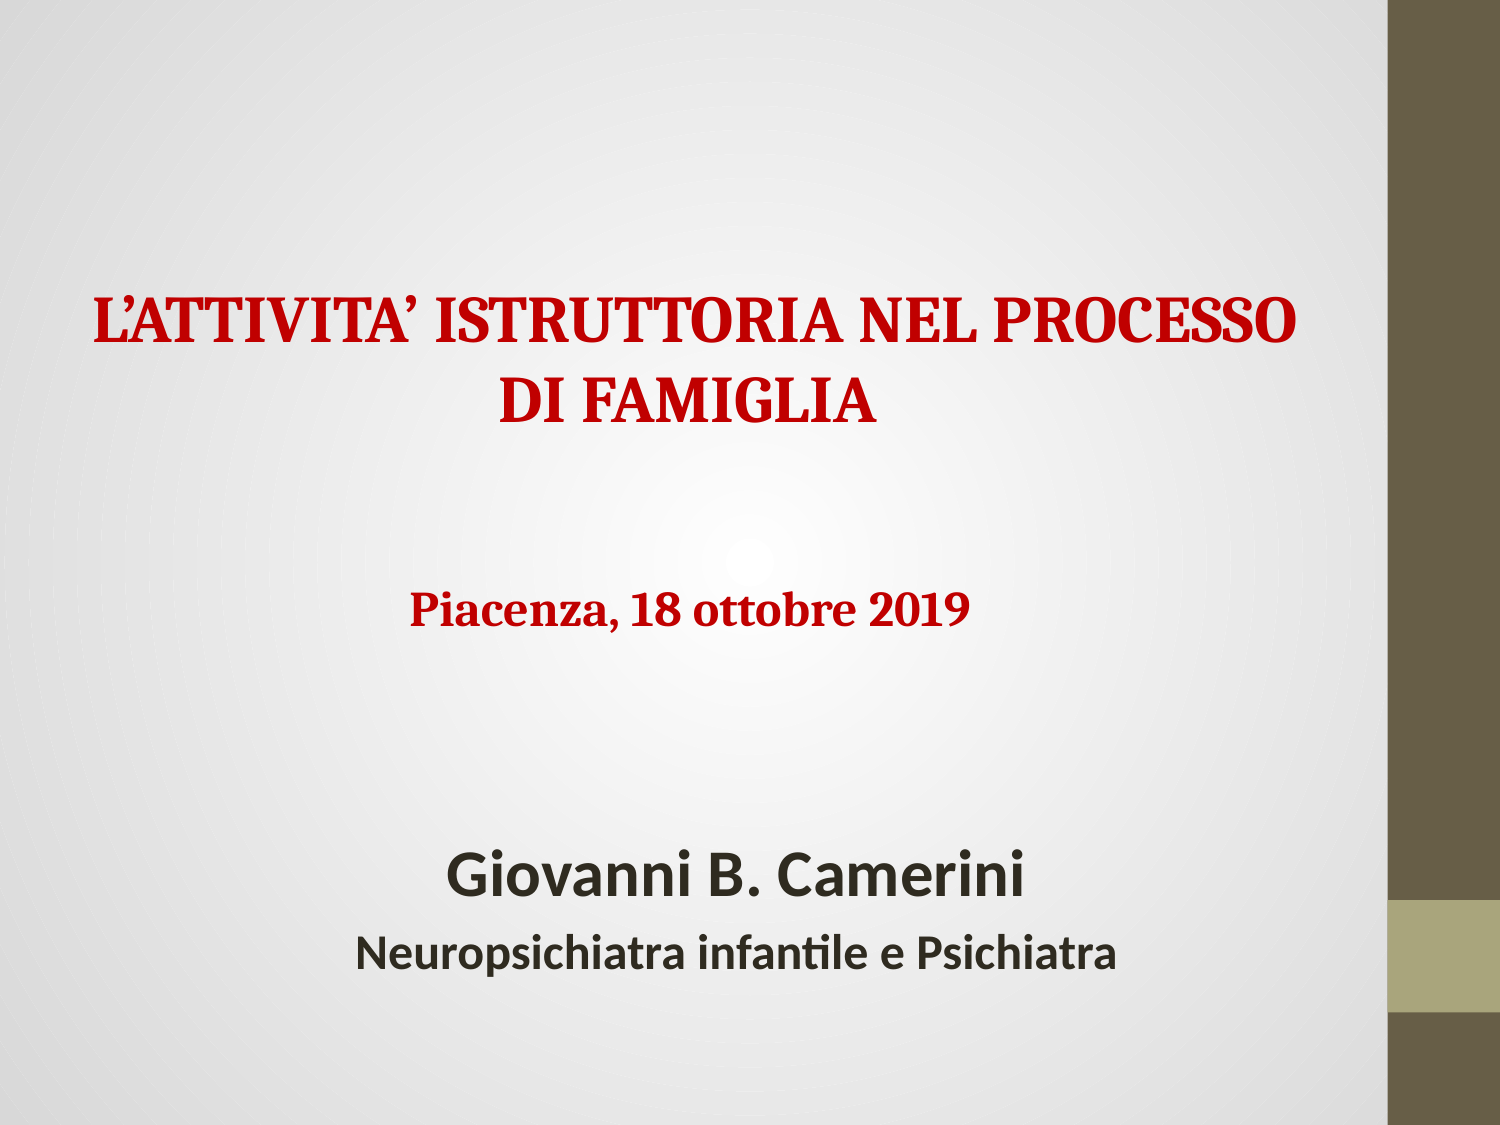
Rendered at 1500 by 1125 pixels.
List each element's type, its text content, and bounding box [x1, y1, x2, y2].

subtitle Giovanni B. Camerini Neuropsichiatra infantile e Psichiatra [206, 822, 1267, 998]
title L’ATTIVITA’ ISTRUTTORIA NEL PROCESSO DI FAMIGLIA Piacenza, 18 ottobre 2019 [76, 338, 1315, 764]
